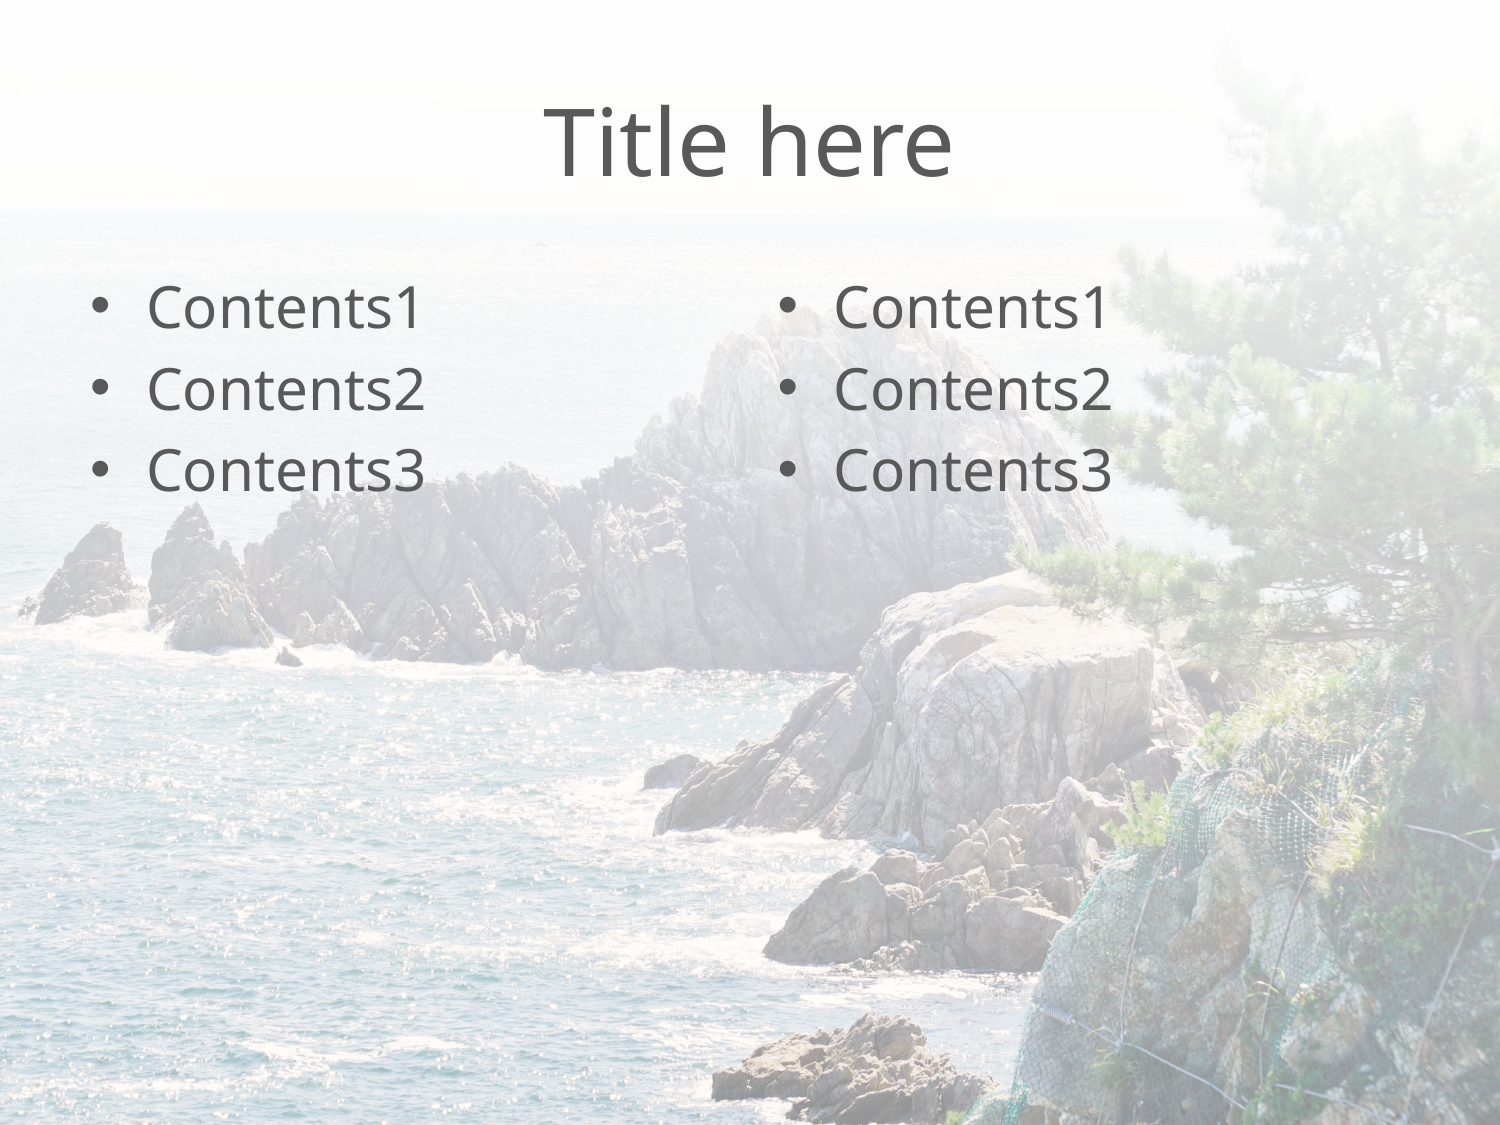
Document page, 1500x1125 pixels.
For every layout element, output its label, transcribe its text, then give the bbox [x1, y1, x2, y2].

list Contents1 Contents2 Contents3 [75, 262, 738, 1005]
title Title here [75, 45, 1425, 233]
text_box [0, 0, 1500, 1125]
list Contents1 Contents2 Contents3 [762, 262, 1425, 1005]
